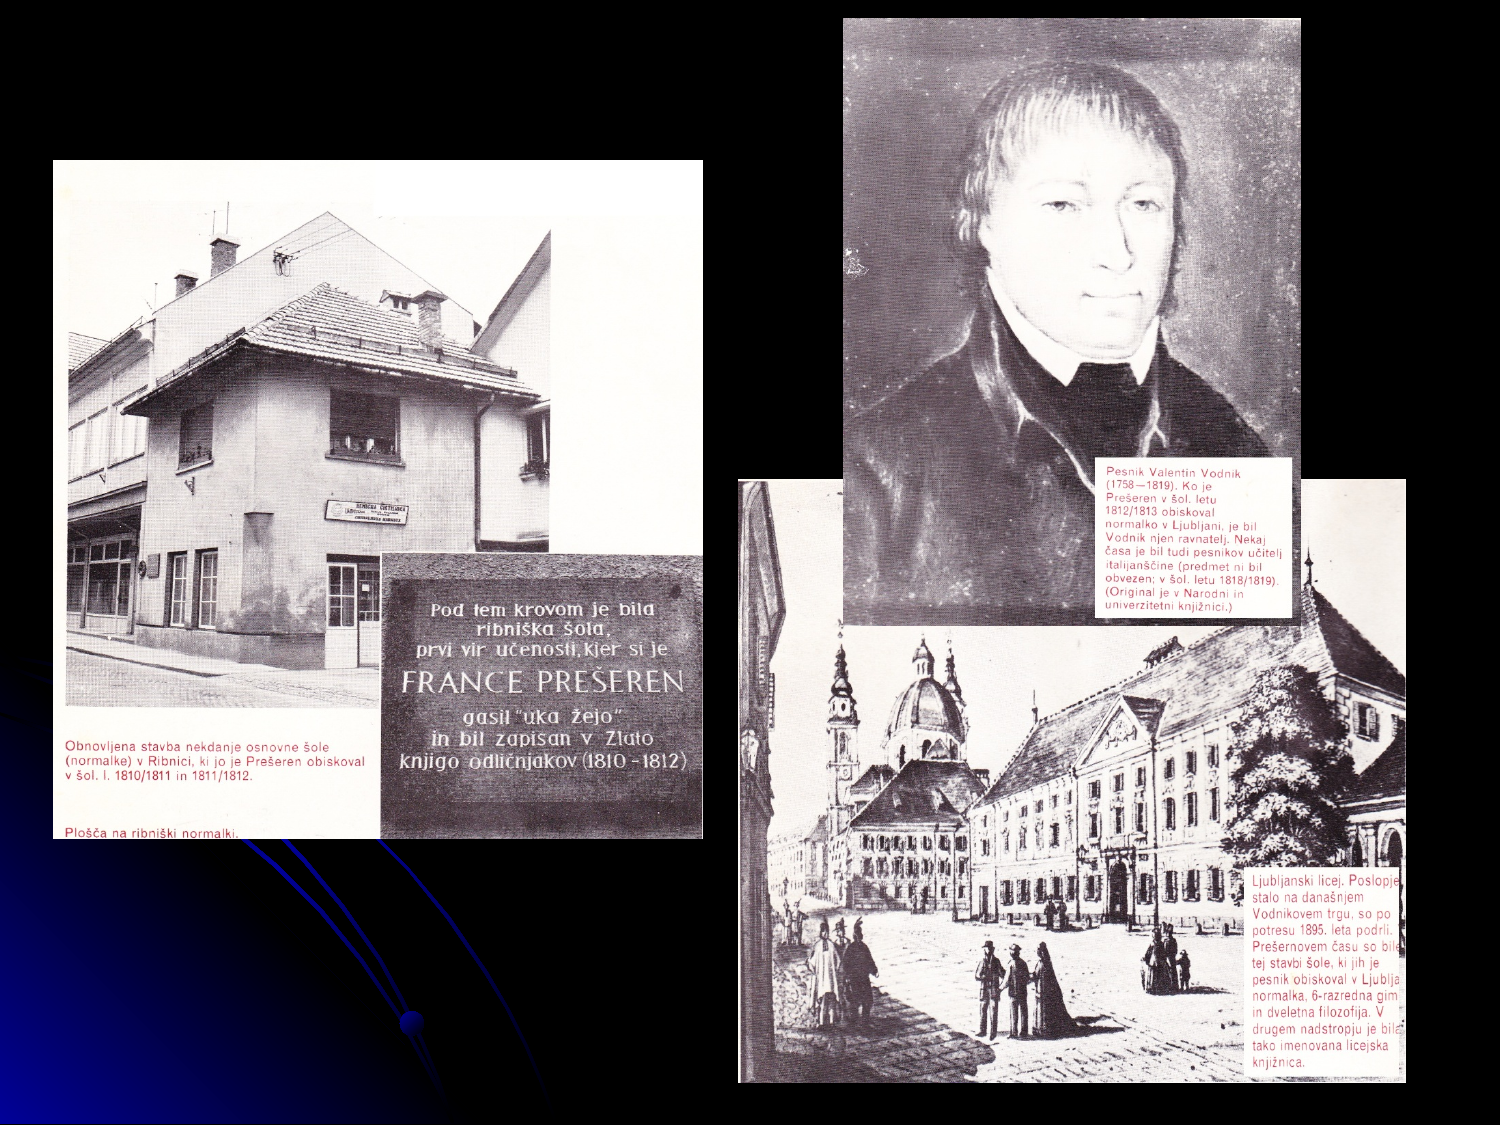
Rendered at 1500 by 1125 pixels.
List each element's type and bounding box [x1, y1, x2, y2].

picture [52, 160, 704, 839]
picture [737, 18, 1406, 1083]
